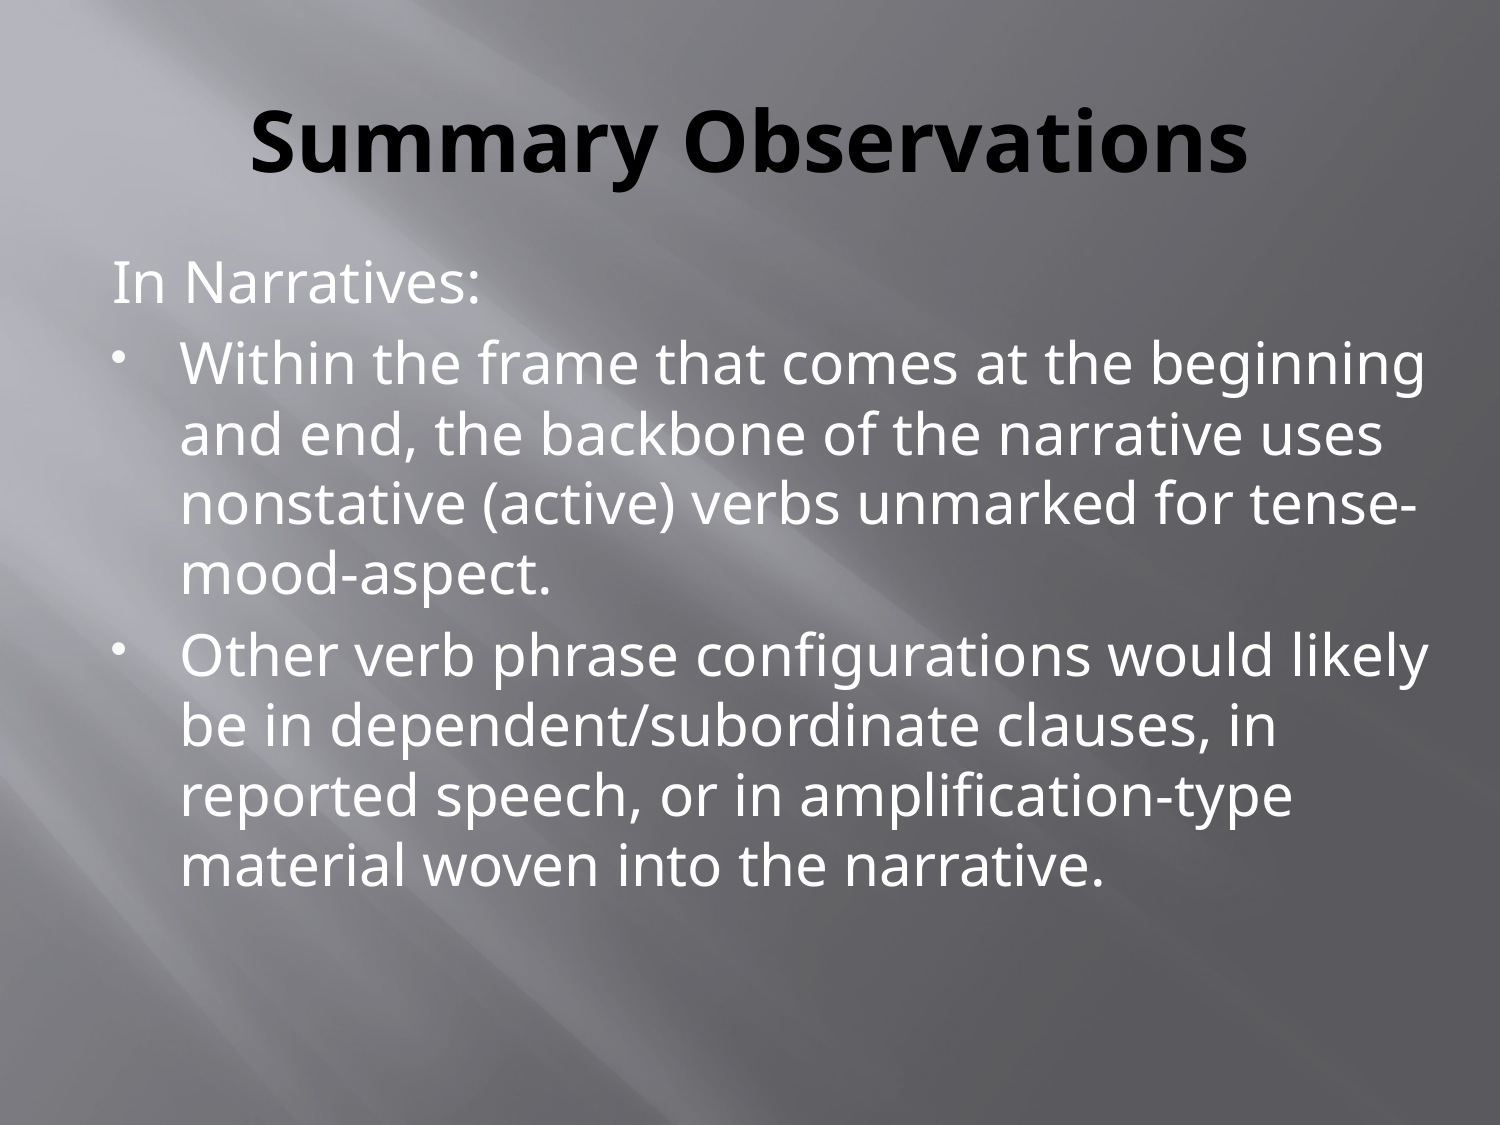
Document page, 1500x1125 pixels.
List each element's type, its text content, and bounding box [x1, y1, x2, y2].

list In Narratives: Within the frame that comes at the beginning and end, the backbone of the narrative uses nonstative (active) verbs unmarked for tense-mood-aspect. Other verb phrase configurations would likely be in dependent/subordinate clauses, in reported speech, or in amplification-type material woven into the narrative. [75, 237, 1463, 1010]
title Summary Observations [75, 45, 1425, 233]
